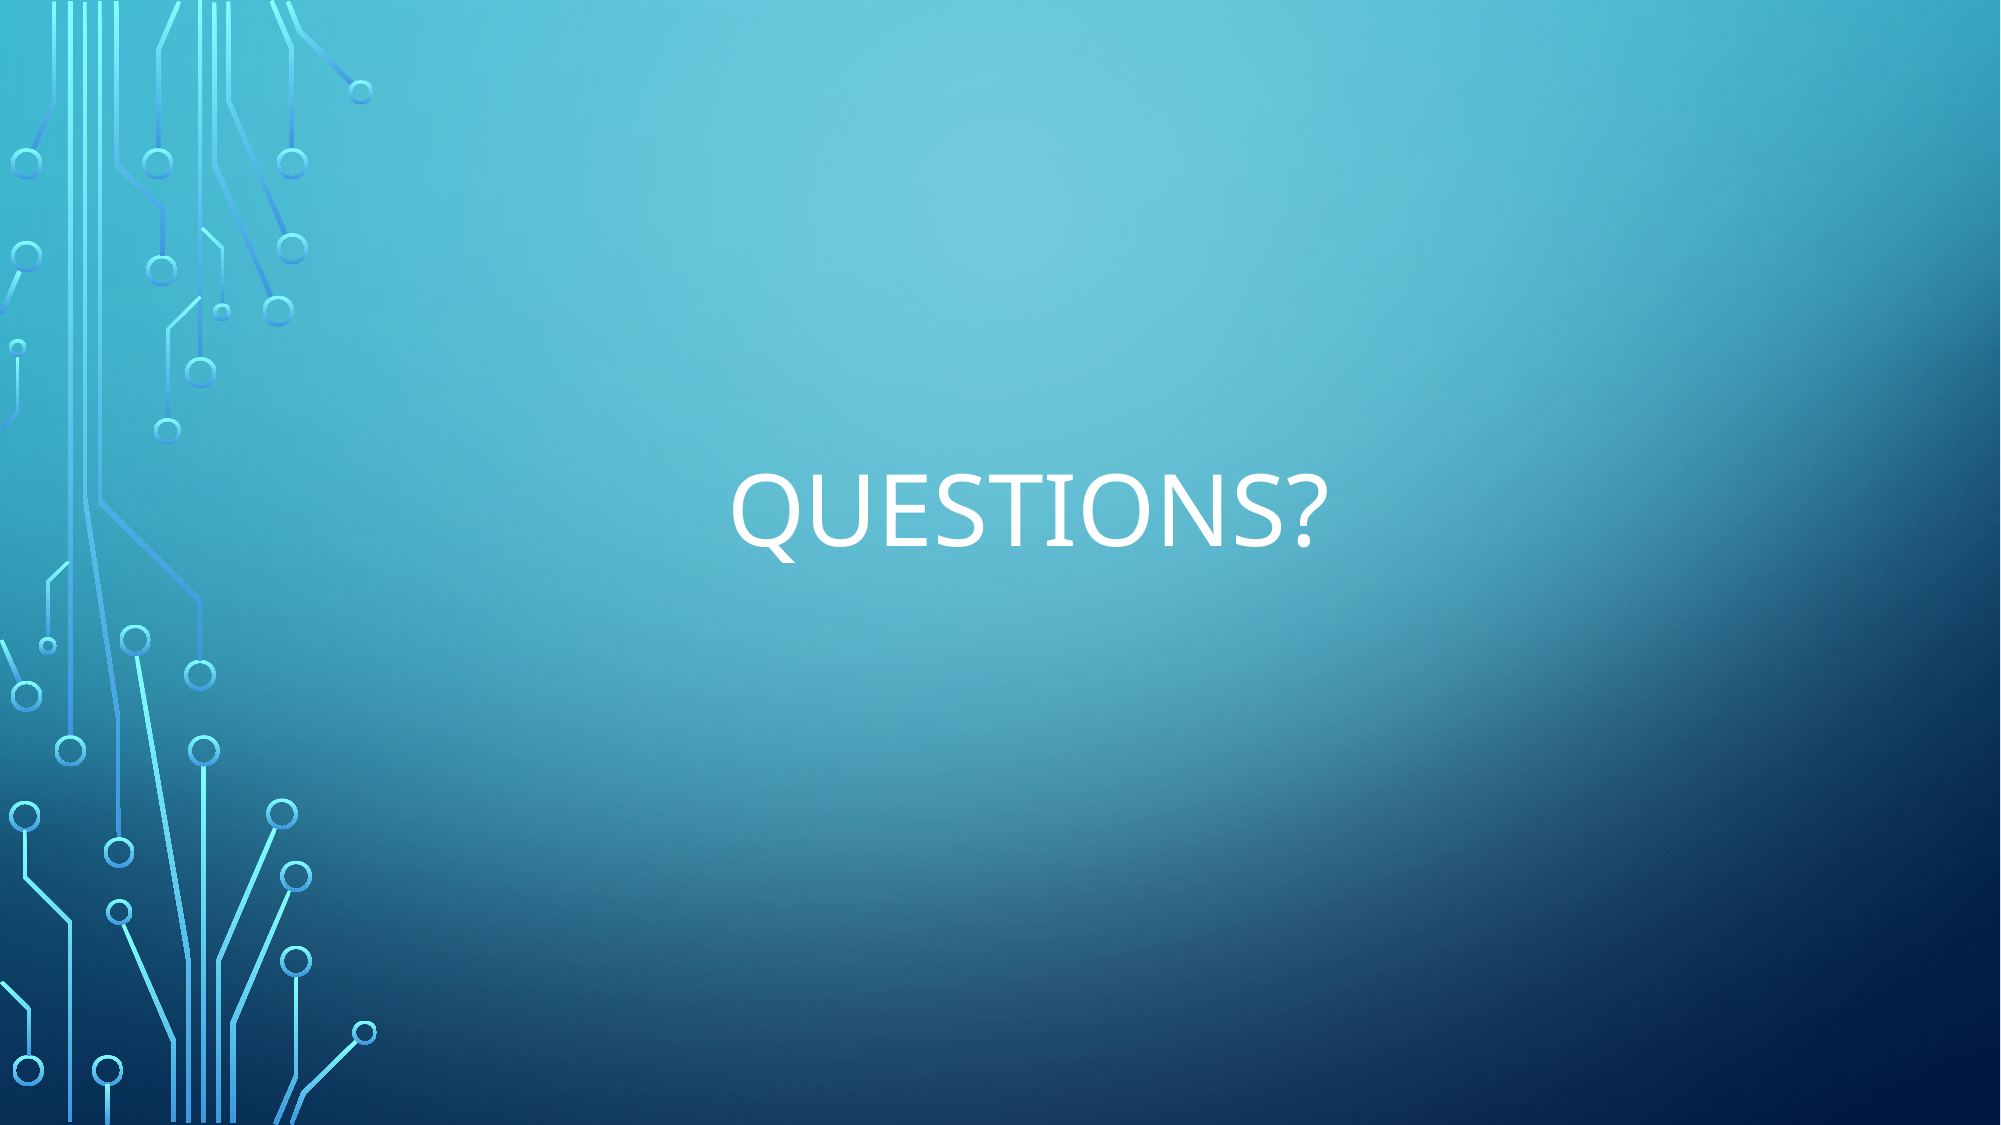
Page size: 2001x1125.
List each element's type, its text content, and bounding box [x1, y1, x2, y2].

title Questions? [307, 184, 1750, 576]
